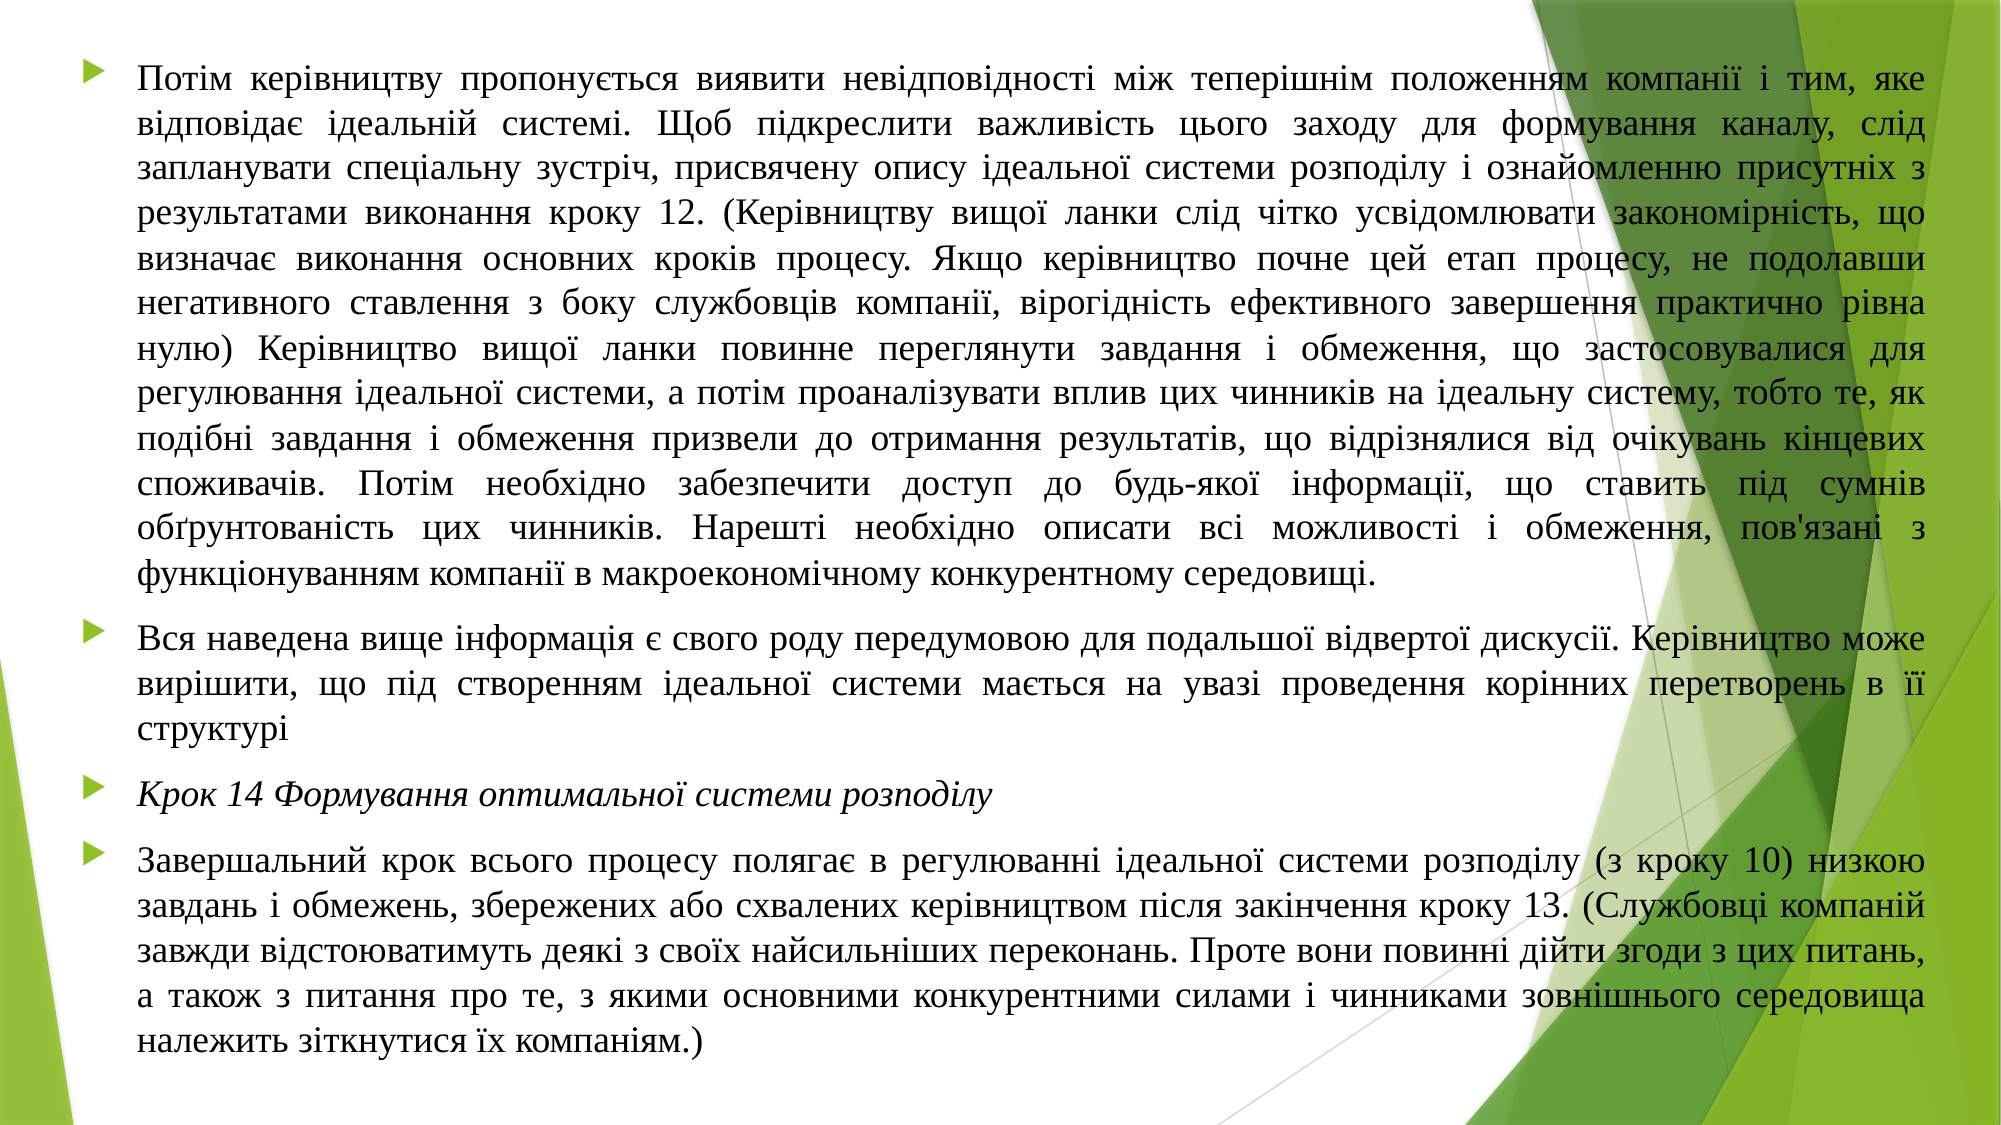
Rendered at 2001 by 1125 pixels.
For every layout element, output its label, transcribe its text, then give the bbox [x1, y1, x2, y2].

list Потім керівництву пропонується виявити невідповідності між теперішнім положенням компанії і тим, яке відповідає ідеальній системі. Щоб підкреслити важливість цього заходу для формування каналу, слід запланувати спеціальну зустріч, присвячену опису ідеальної системи розподілу і ознайомленню присутніх з результатами виконання кроку 12. (Керівництву вищої ланки слід чітко усвідомлювати закономірність, що визначає виконання основних кроків процесу. Якщо керівництво почне цей етап процесу, не подолавши негативного ставлення з боку службовців компанії, вірогідність ефективного завершення практично рівна нулю) Керівництво вищої ланки повинне переглянути завдання і обмеження, що застосовувалися для регулювання ідеальної системи, а потім проаналізувати вплив цих чинників на ідеальну систему, тобто те, як подібні завдання і обмеження призвели до отримання результатів, що відрізнялися від очікувань кінцевих споживачів. Потім необхідно забезпечити доступ до будь-якої інформації, що ставить під сумнів обґрунтованість цих чинників. Нарешті необхідно описати всі можливості і обмеження, пов'язані з функціонуванням компанії в макроекономічному конкурентному середовищі. Вся наведена вище інформація є свого роду передумовою для подальшої відвертої дискусії. Керівництво може вирішити, що під створенням ідеальної системи мається на увазі проведення корінних перетворень в її структурі Крок 14 Формування оптимальної системи розподілу Завершальний крок всього процесу полягає в регулюванні ідеальної системи розподілу (з кроку 10) низкою завдань і обмежень, збережених або схвалених керівництвом після закінчення кроку 13. (Службовці компаній завжди відстоюватимуть деякі з своїх найсильніших переконань. Проте вони повинні дійти згоди з цих питань, а також з питання про те, з якими основними конкурентними силами і чинниками зовнішнього середовища належить зіткнутися їх компаніям.) [65, 45, 1943, 1084]
